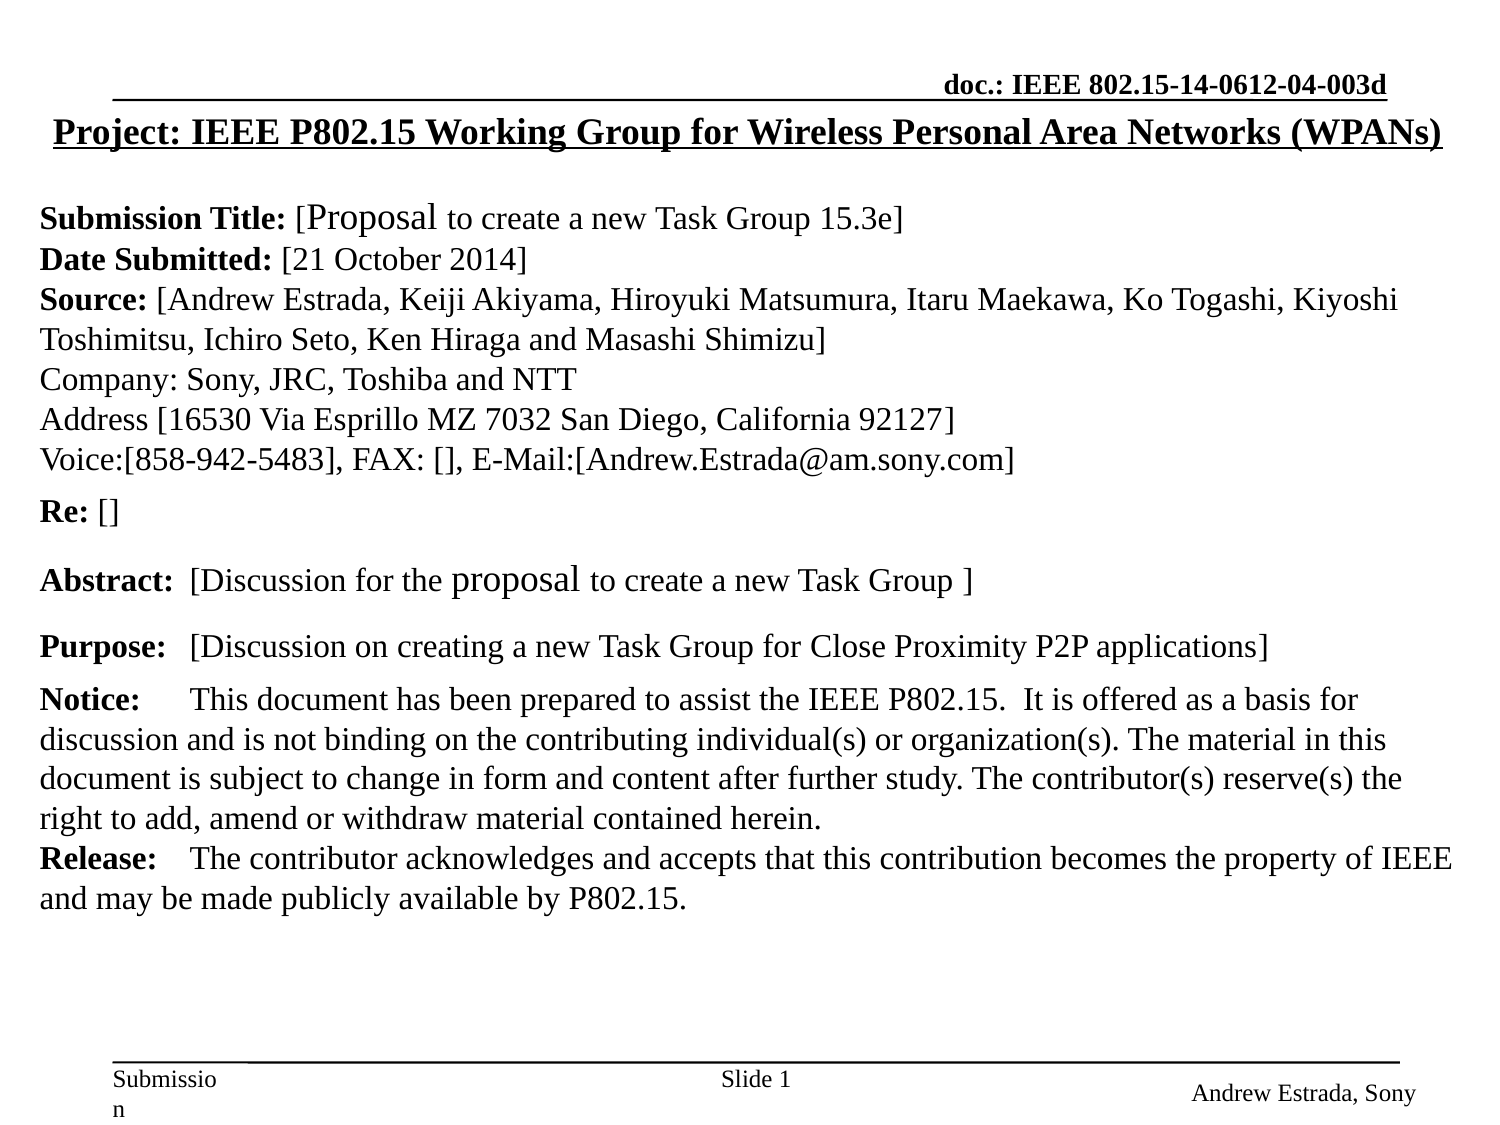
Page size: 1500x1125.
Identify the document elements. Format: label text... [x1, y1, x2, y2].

text_box Andrew Estrada, Sony [1176, 1069, 1432, 1115]
slide_number Slide 1 [712, 1062, 801, 1093]
text_box Project: IEEE P802.15 Working Group for Wireless Personal Area Networks (WPANs) Submission Title: [Proposal to create a new Task Group 15.3e] Date Submitted: [21 October 2014] Source: [Andrew Estrada, Keiji Akiyama, Hiroyuki Matsumura, Itaru Maekawa, Ko Togashi, Kiyoshi Toshimitsu, Ichiro Seto, Ken Hiraga and Masashi Shimizu] Company: Sony, JRC, Toshiba and NTT Address [16530 Via Esprillo MZ 7032 San Diego, California 92127] Voice:[858-942-5483], FAX: [], E-Mail:[Andrew.Estrada@am.sony.com] Re: [] Abstract: [Discussion for the proposal to create a new Task Group ] Purpose: [Discussion on creating a new Task Group for Close Proximity P2P applications] Notice: This document has been prepared to assist the IEEE P802.15. It is offered as a basis for discussion and is not binding on the contributing individual(s) or organization(s). The material in this document is subject to change in form and content after further study. The contributor(s) reserve(s) the right to add, amend or withdraw material contained herein. Release: The contributor acknowledges and accepts that this contribution becomes the property of IEEE and may be made publicly available by P802.15. [24, 99, 1471, 924]
